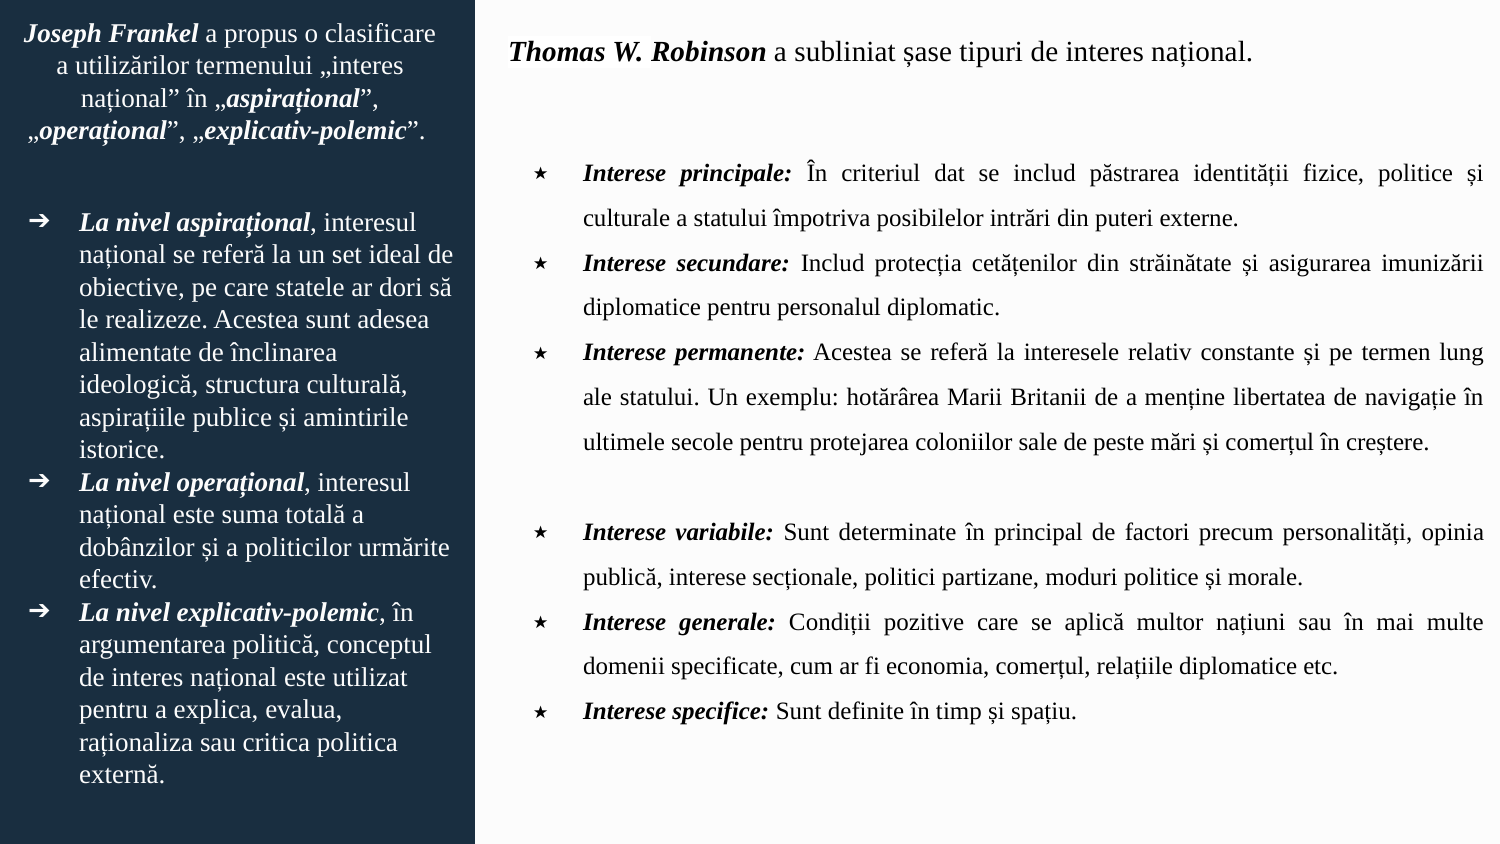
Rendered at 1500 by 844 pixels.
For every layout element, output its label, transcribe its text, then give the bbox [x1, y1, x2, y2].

text_box Thomas W. Robinson a subliniat șase tipuri de interes național. [493, 17, 1326, 83]
text_box Joseph Frankel a propus o clasificare a utilizărilor termenului „interes național” în „aspirațional”, „operațional”, „explicativ-polemic”. [0, 0, 460, 160]
text_box Interese principale: În criteriul dat se includ păstrarea identității fizice, politice și culturale a statului împotriva posibilelor intrări din puteri externe. Interese secundare: Includ protecția cetățenilor din străinătate și asigurarea imunizării diplomatice pentru personalul diplomatic. Interese permanente: Acestea se referă la interesele relativ constante și pe termen lung ale statului. Un exemplu: hotărârea Marii Britanii de a menține libertatea de navigație în ultimele secole pentru protejarea coloniilor sale de peste mări și comerțul în creștere. Interese variabile: Sunt determinate în principal de factori precum personalități, opinia publică, interese secționale, politici partizane, moduri politice și morale. Interese generale: Condiții pozitive care se aplică multor națiuni sau în mai multe domenii specificate, cum ar fi economia, comerțul, relațiile diplomatice etc. Interese specifice: Sunt definite în timp și spațiu. [493, 126, 1500, 740]
text_box La nivel aspirațional, interesul național se referă la un set ideal de obiective, pe care statele ar dori să le realizeze. Acestea sunt adesea alimentate de înclinarea ideologică, structura culturală, aspirațiile publice și amintirile istorice. La nivel operațional, interesul național este suma totală a dobânzilor și a politicilor urmărite efectiv. La nivel explicativ-polemic, în argumentarea politică, conceptul de interes național este utilizat pentru a explica, evalua, raționaliza sau critica politica externă. [0, 189, 471, 804]
